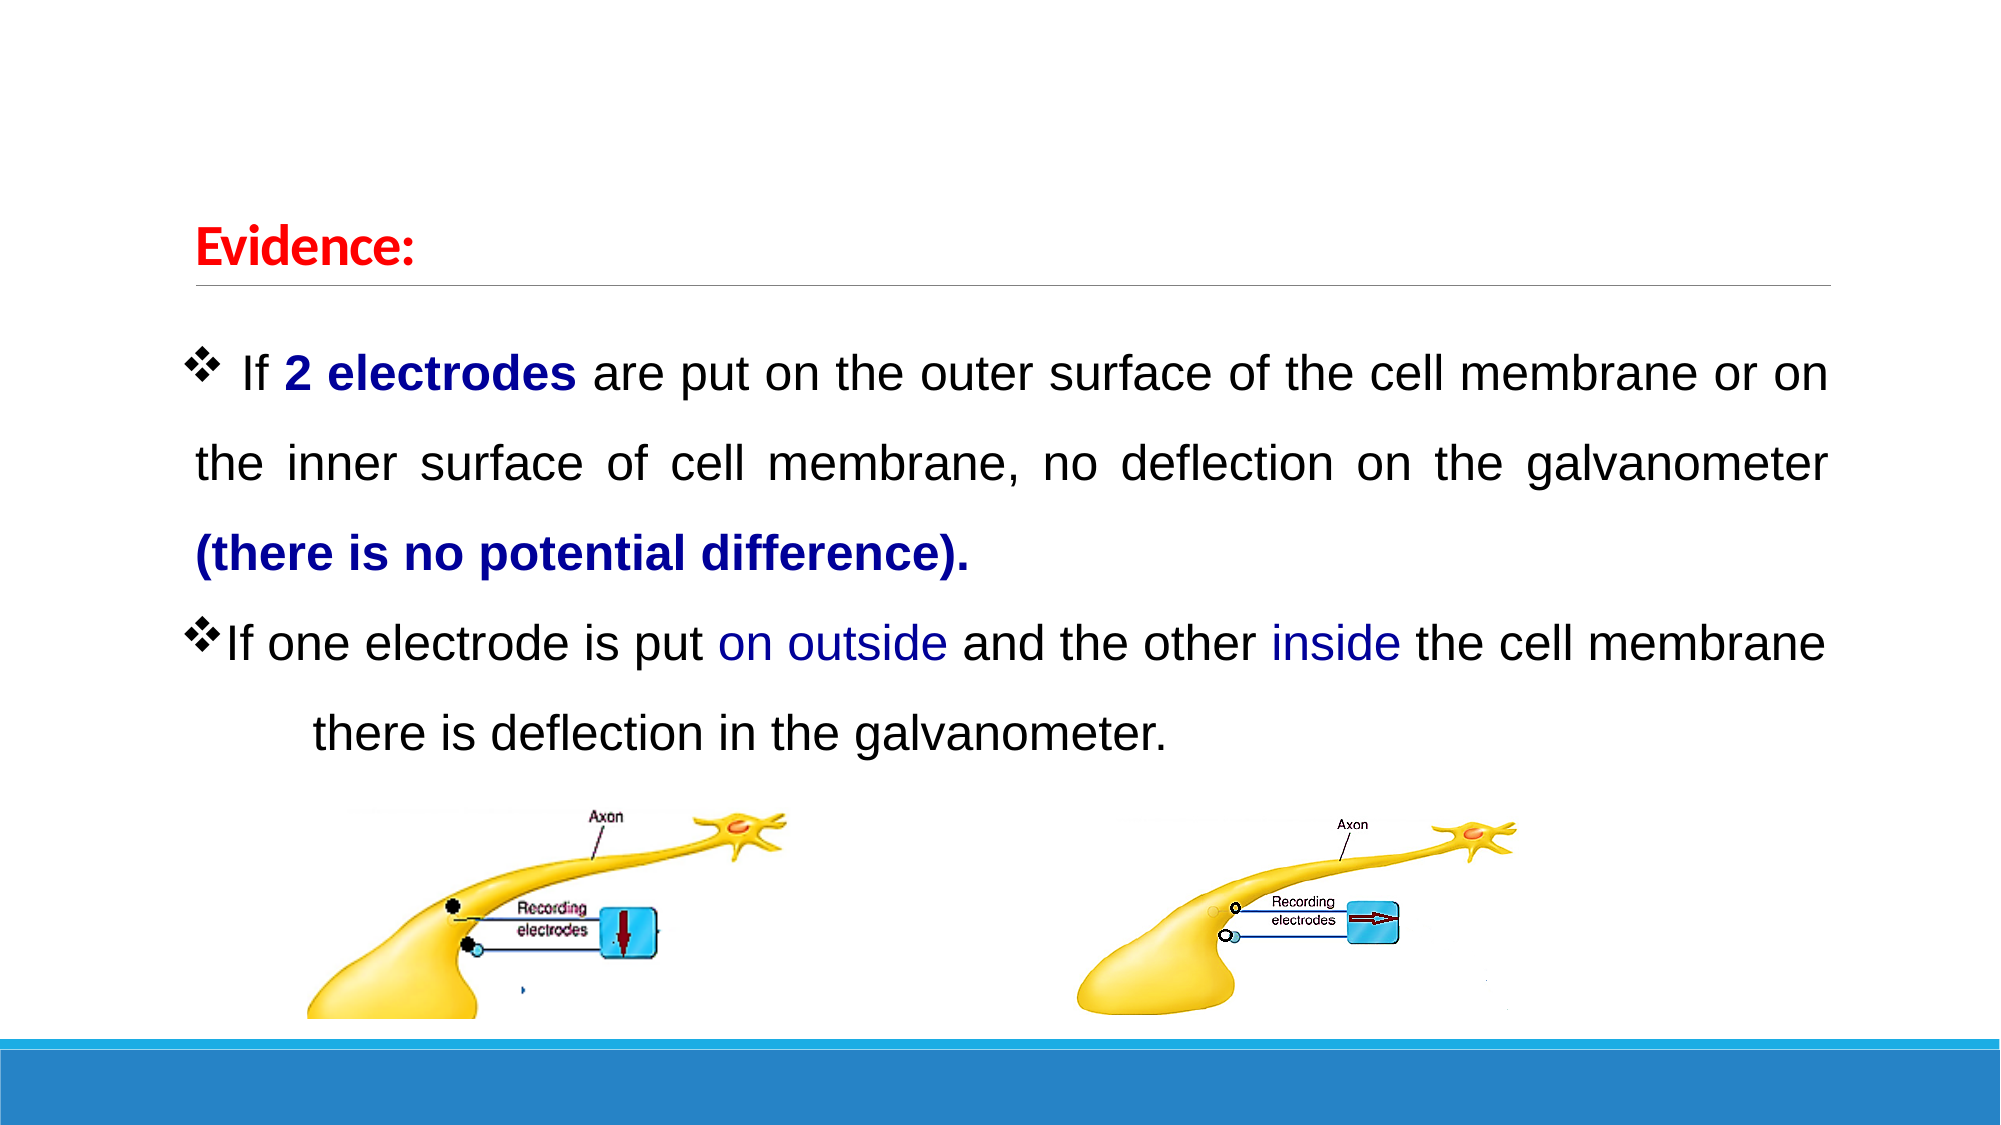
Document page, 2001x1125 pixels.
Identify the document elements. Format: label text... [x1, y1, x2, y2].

title Evidence: [180, 184, 1830, 285]
list If 2 electrodes are put on the outer surface of the cell membrane or on the inner surface of cell membrane, no deflection on the galvanometer (there is no potential difference). If one electrode is put on outside and the other inside the cell membrane there is deflection in the galvanometer. [180, 302, 1830, 1038]
picture [1073, 816, 1525, 1022]
picture [306, 806, 802, 1019]
